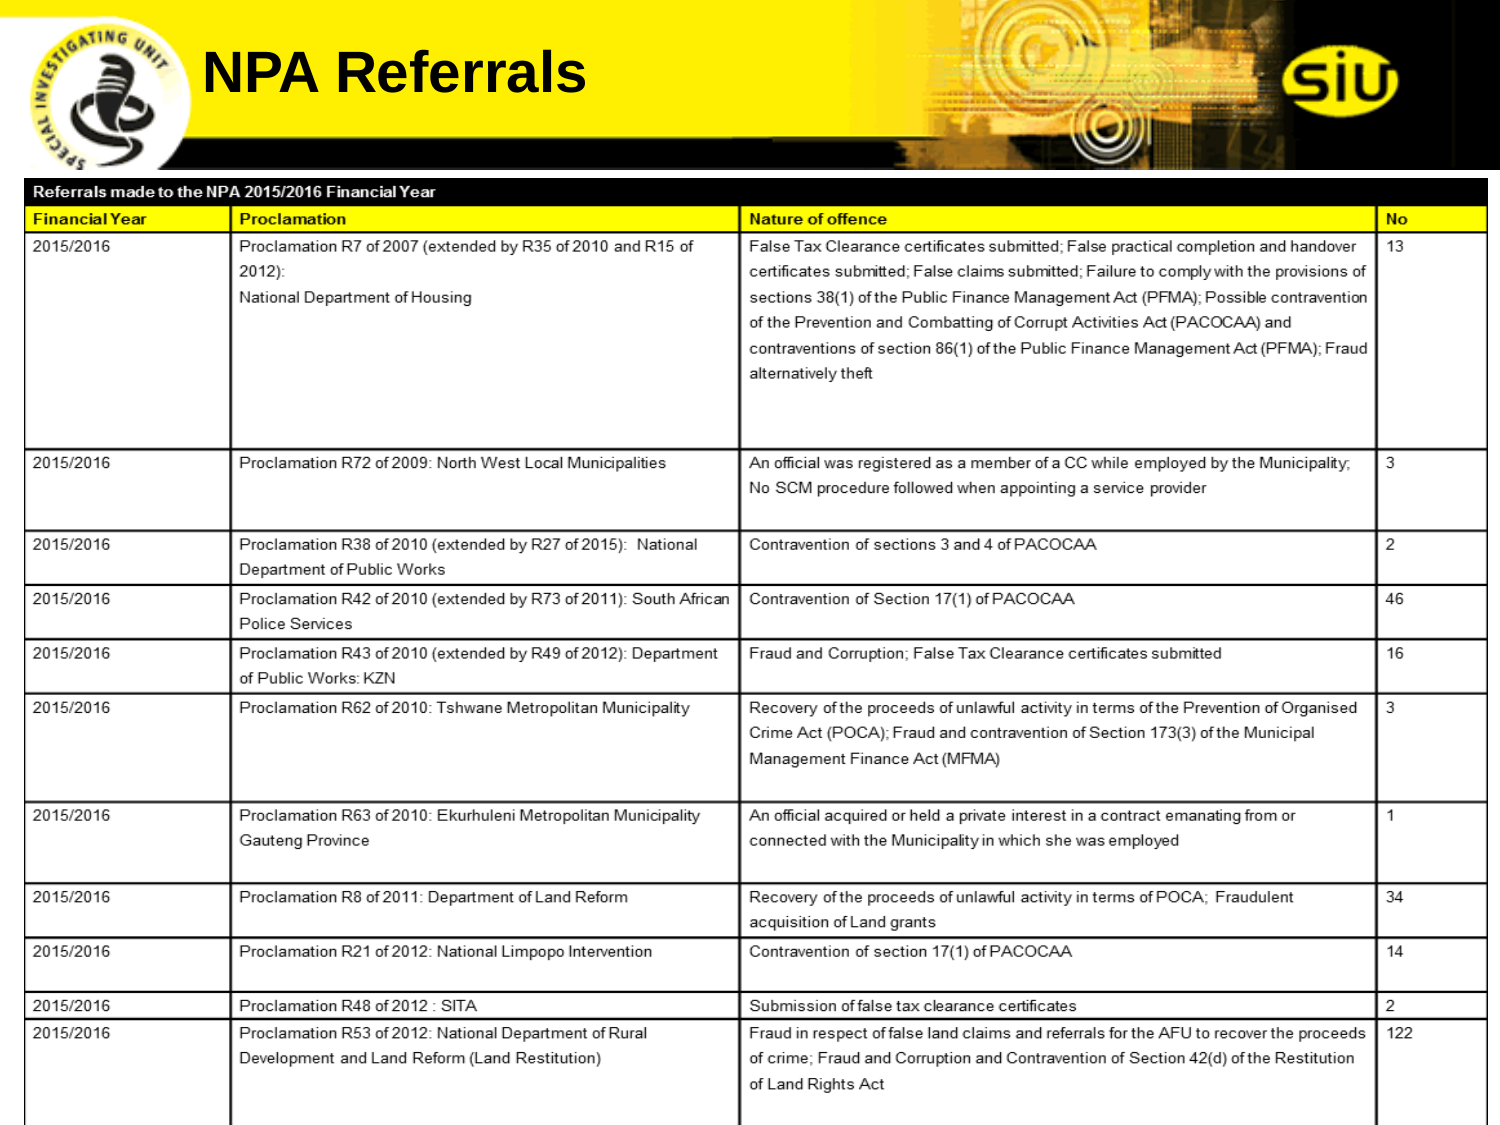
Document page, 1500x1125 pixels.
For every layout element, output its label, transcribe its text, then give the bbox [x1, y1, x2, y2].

picture [0, 0, 1500, 170]
picture [24, 178, 1488, 1125]
text_box NPA Referrals [187, 0, 1263, 138]
